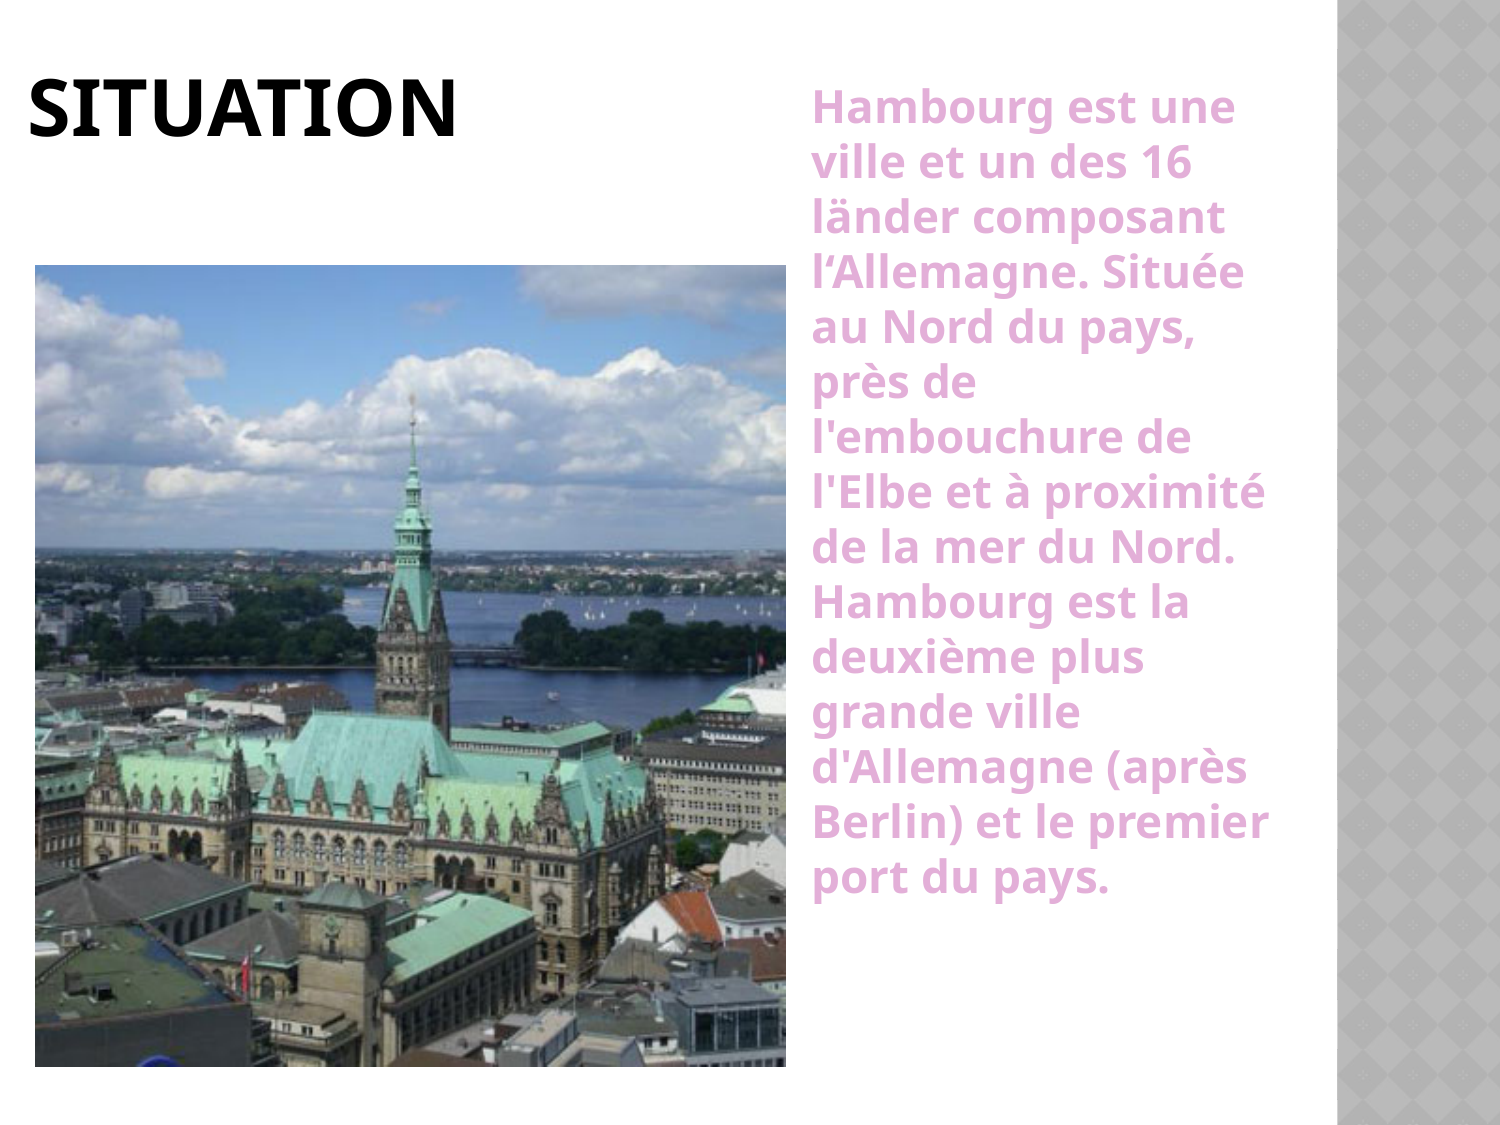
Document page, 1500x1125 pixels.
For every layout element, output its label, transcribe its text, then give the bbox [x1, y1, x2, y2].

text_box Hambourg est une ville et un des 16 länder composant l‘Allemagne. Située au Nord du pays, près de l'embouchure de l'Elbe et à proximité de la mer du Nord. Hambourg est la deuxième plus grande ville d'Allemagne (après Berlin) et le premier port du pays. [796, 70, 1317, 910]
title Situation [0, 0, 1188, 153]
picture [34, 265, 786, 1067]
